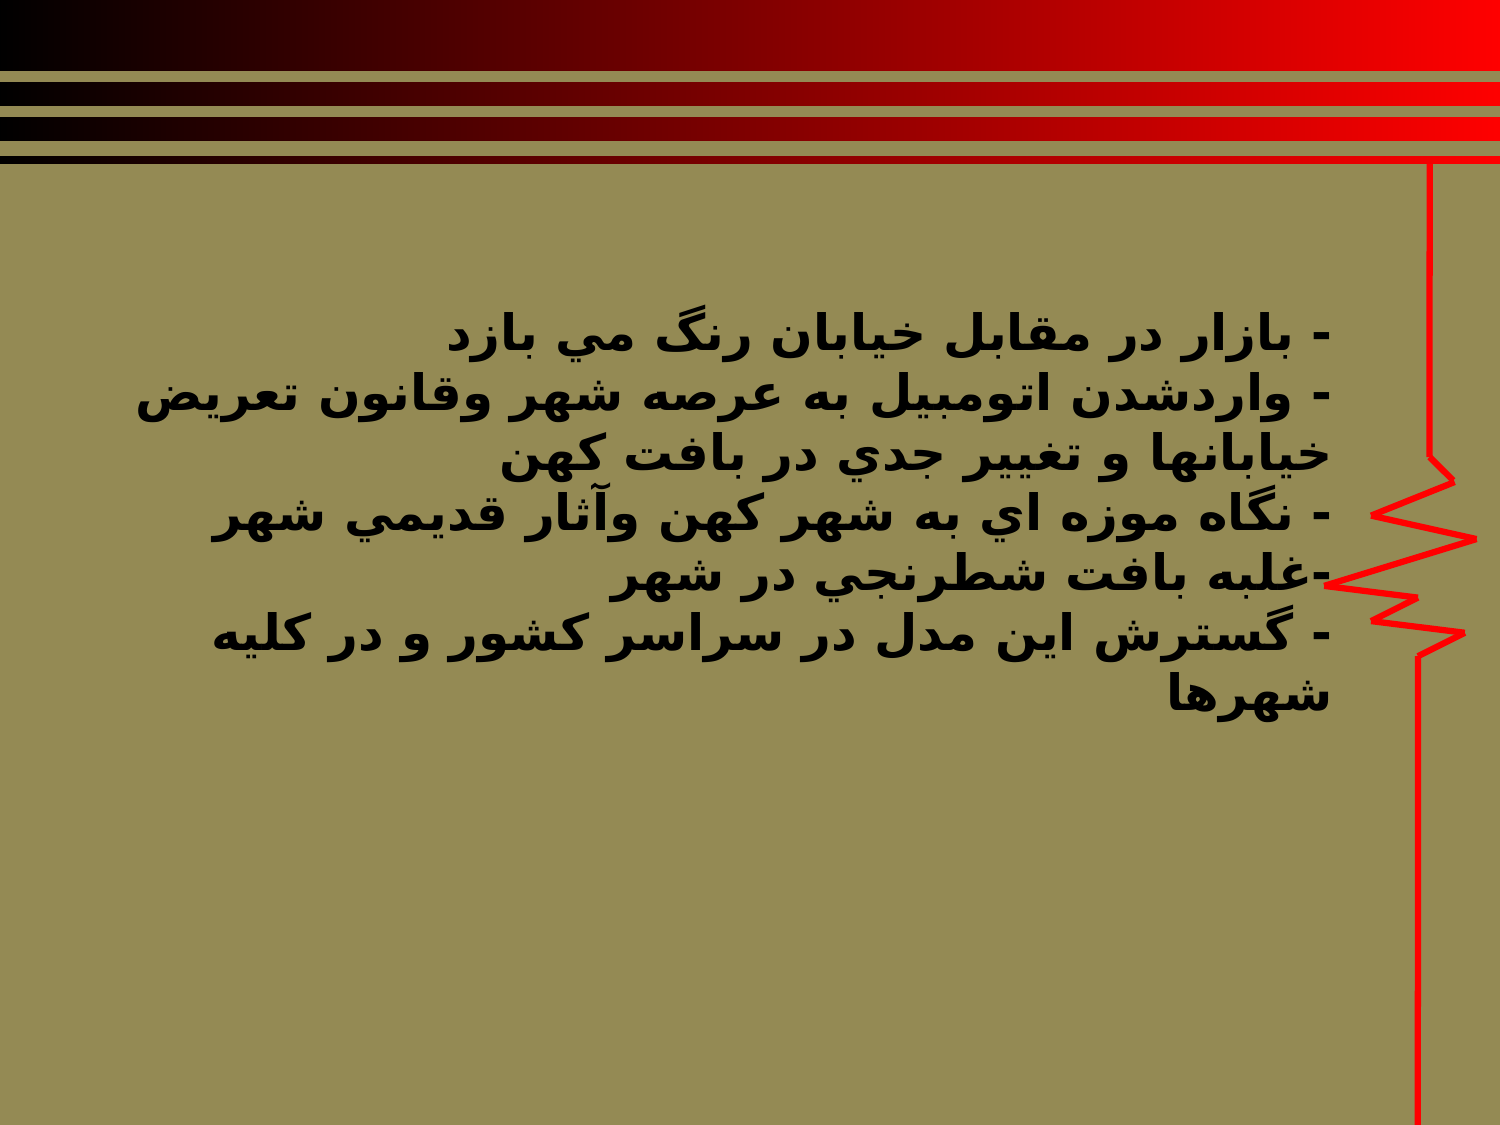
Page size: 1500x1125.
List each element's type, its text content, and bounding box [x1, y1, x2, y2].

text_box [1323, 585, 1419, 598]
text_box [1323, 538, 1477, 587]
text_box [1429, 456, 1454, 481]
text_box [1417, 632, 1466, 657]
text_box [1370, 620, 1466, 633]
text_box [0, 80, 1500, 108]
text_box [0, 154, 1500, 166]
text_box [1370, 481, 1455, 515]
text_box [1370, 597, 1419, 620]
text_box [0, 115, 1500, 143]
text_box [0, 0, 1500, 72]
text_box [1370, 515, 1477, 538]
text_box - بازار در مقابل خيابان رنگ مي بازد - واردشدن اتومبيل به عرصه شهر وقانون تعريض خيابانها و تغيير جدي در بافت کهن - نگاه موزه اي به شهر کهن وآثار قديمي شهر -غلبه بافت شطرنجي در شهر - گسترش اين مدل در سراسر کشور و در کليه شهرها [0, 292, 1348, 773]
